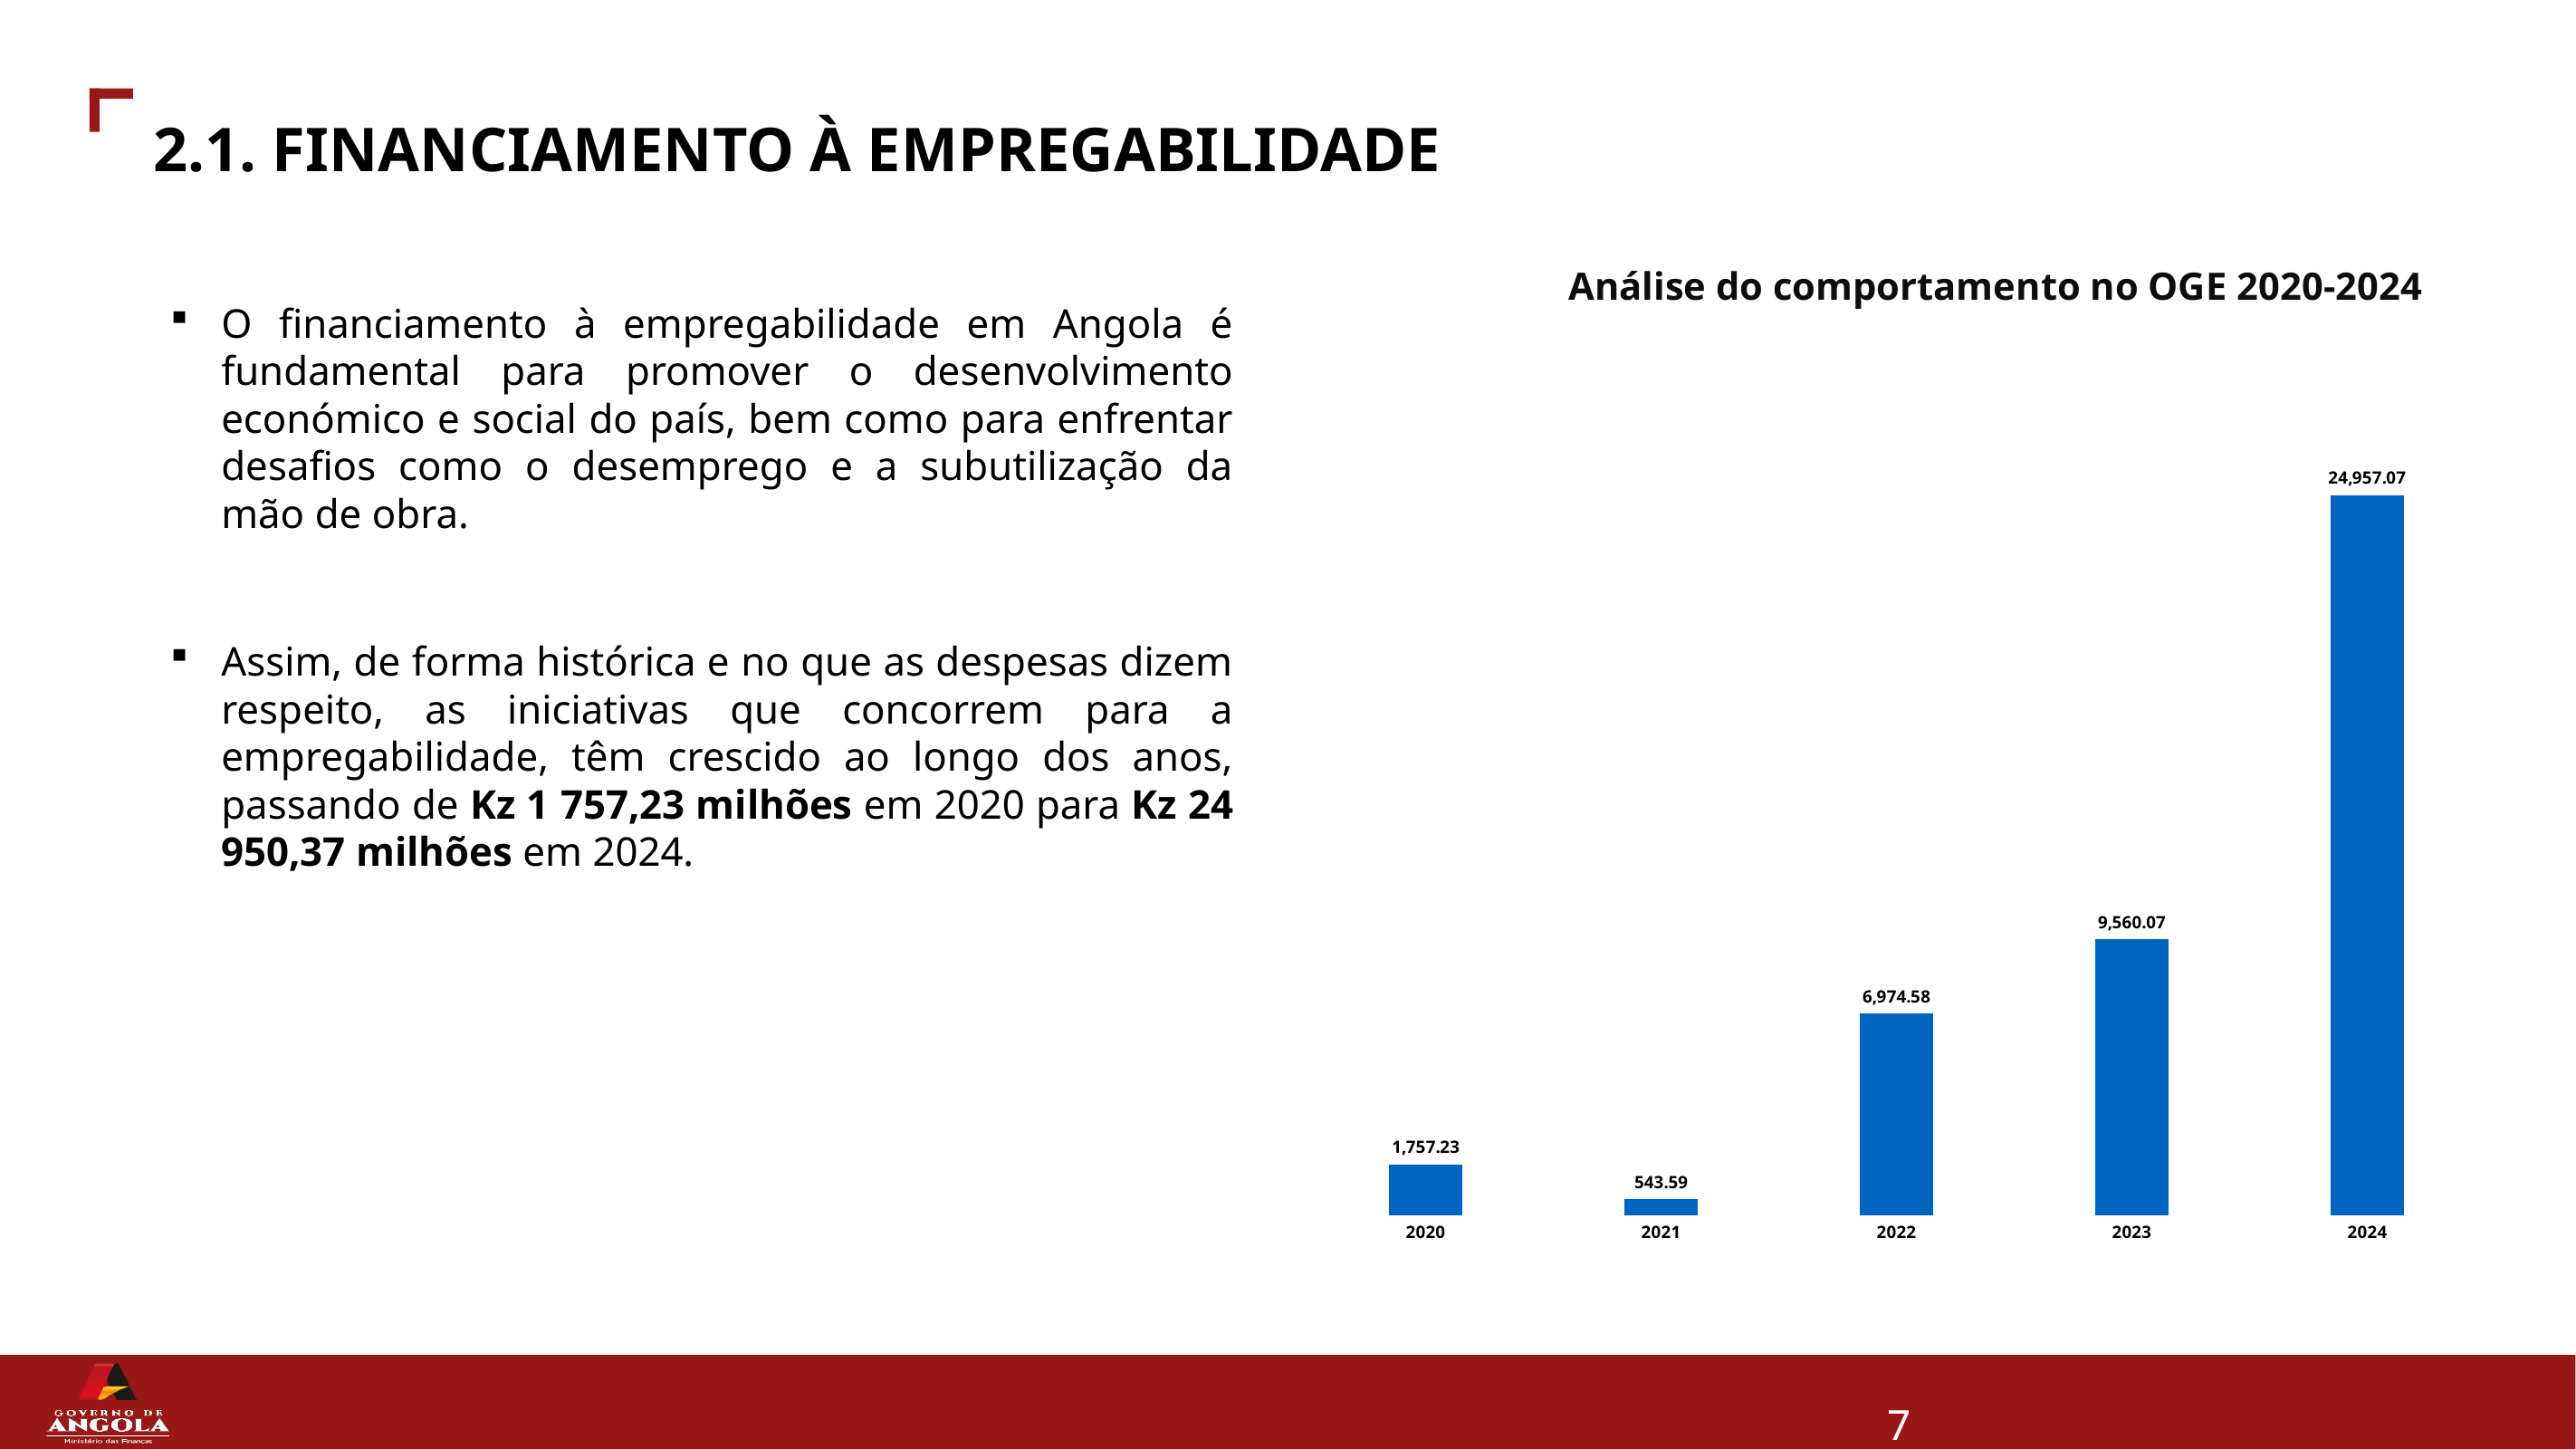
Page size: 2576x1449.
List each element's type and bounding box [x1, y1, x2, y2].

chart [1266, 273, 2521, 1303]
text_box [0, 88, 2576, 1449]
